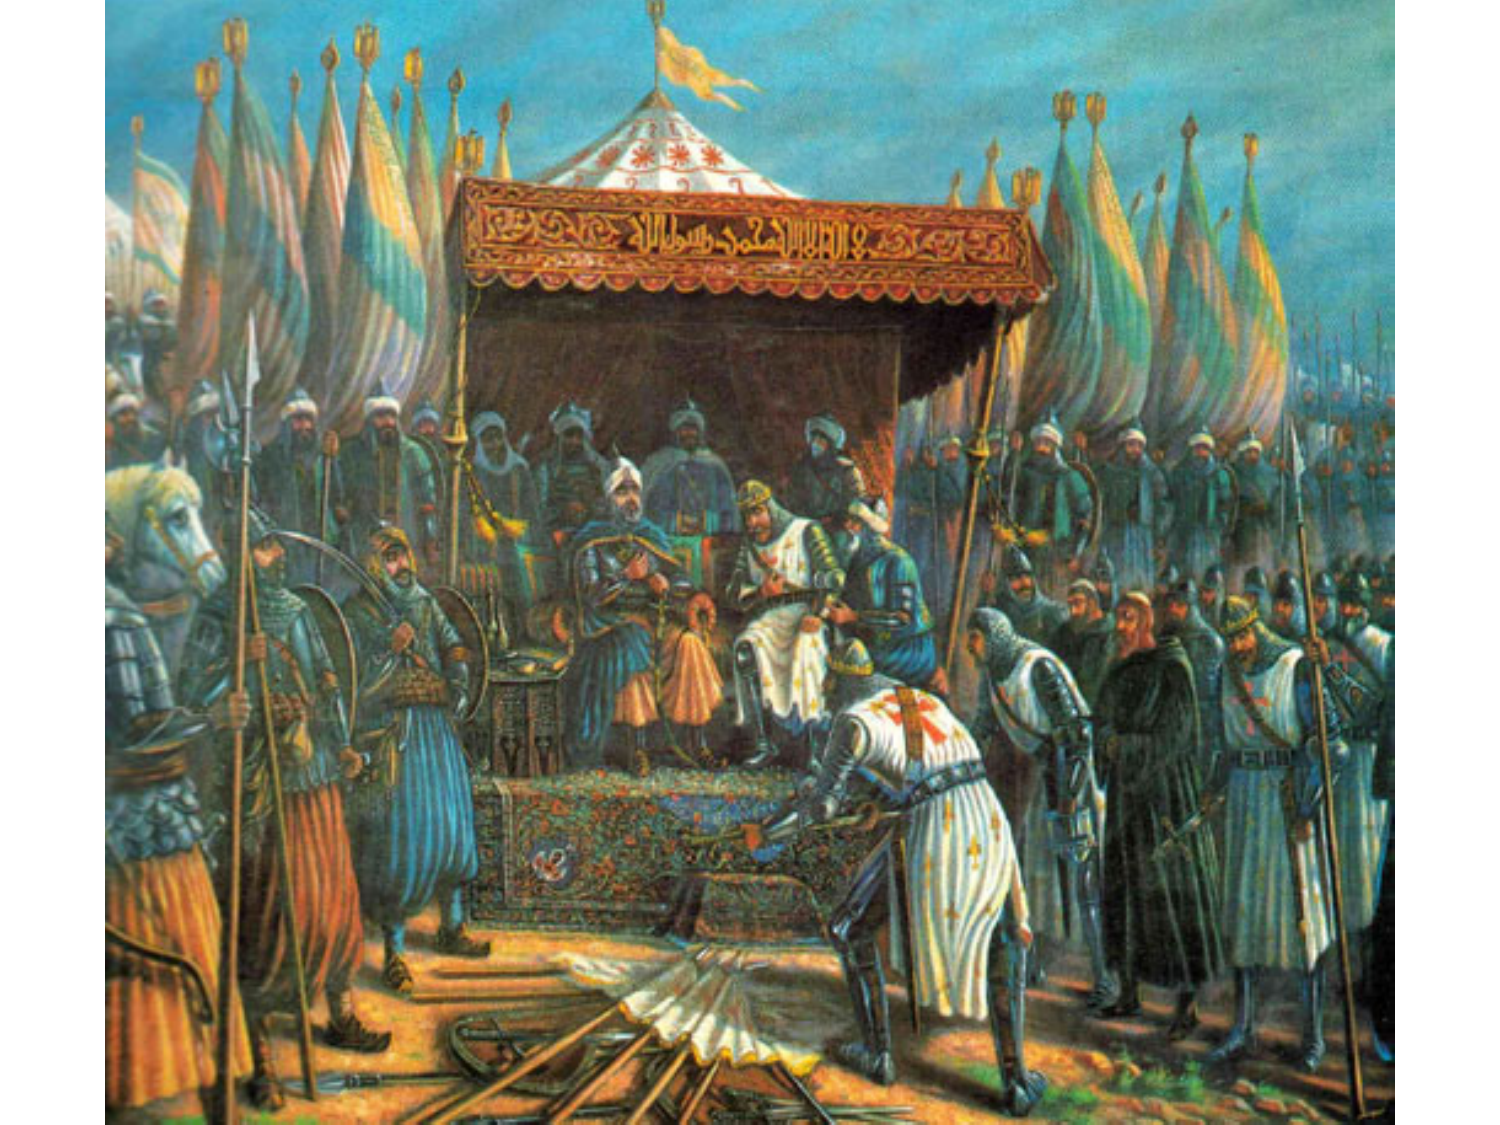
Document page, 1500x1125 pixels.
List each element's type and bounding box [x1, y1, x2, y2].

list [105, 0, 1395, 1125]
